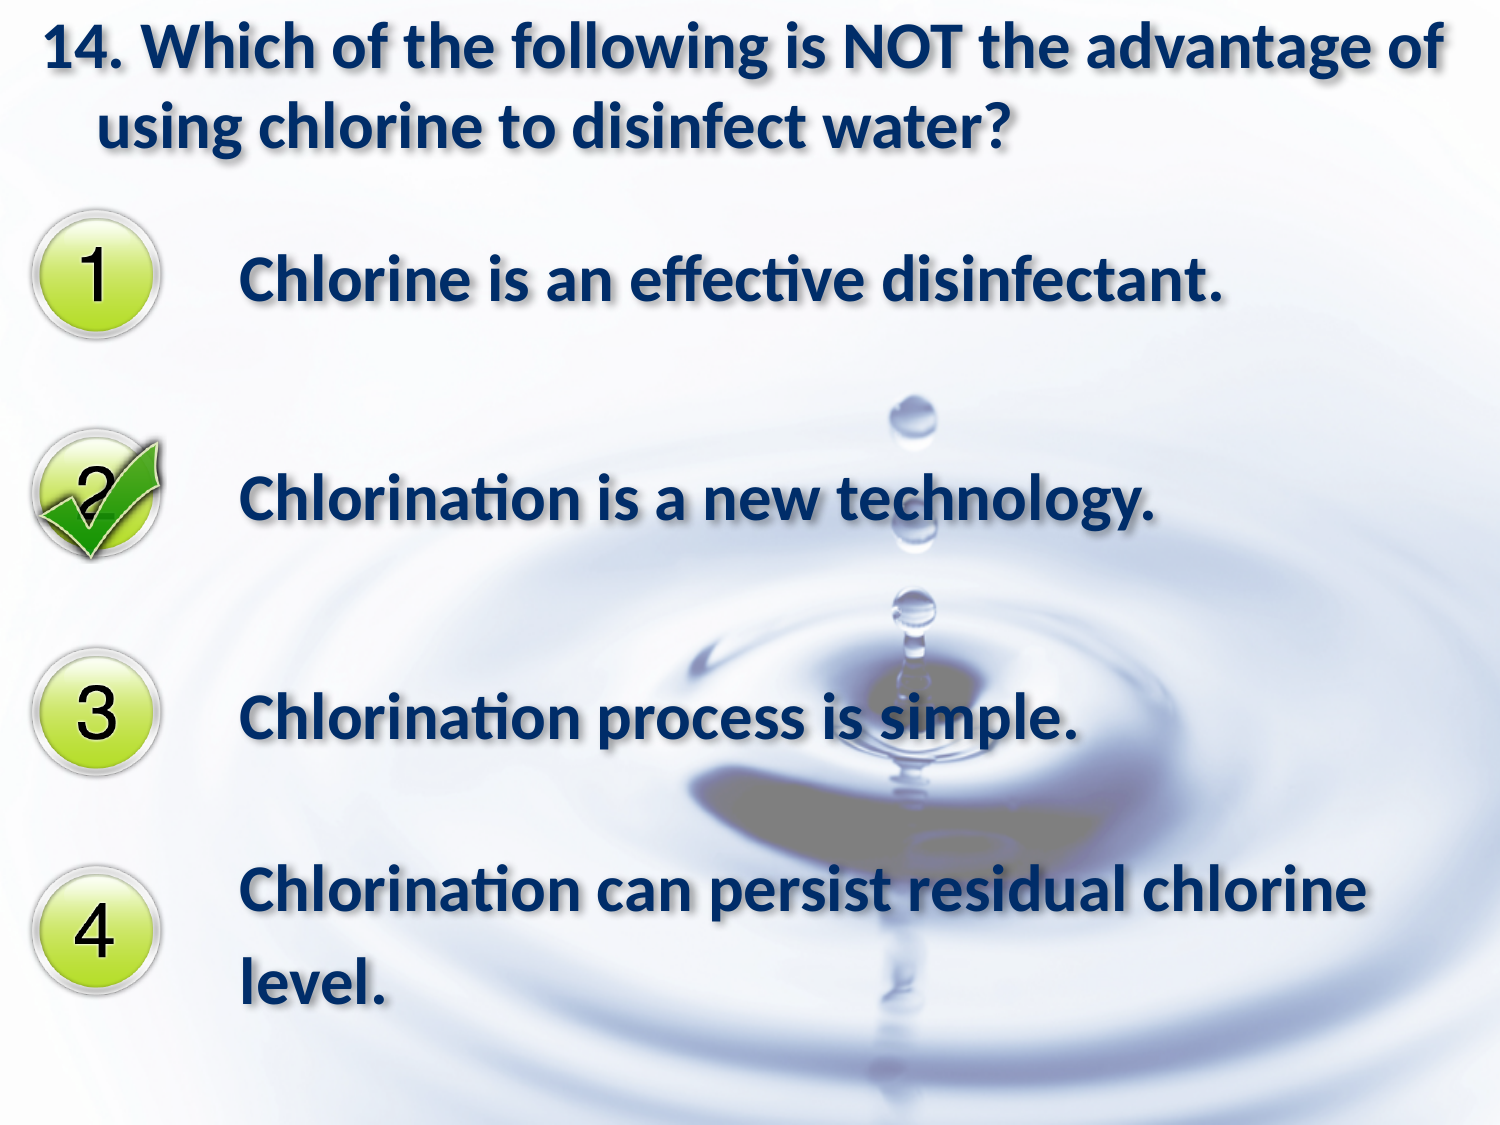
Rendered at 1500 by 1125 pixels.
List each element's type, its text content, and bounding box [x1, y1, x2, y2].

list Chlorination process is simple. [225, 612, 1437, 813]
list 14. Which of the following is NOT the advantage of using chlorine to disinfect water? [25, 19, 1475, 144]
picture [25, 642, 167, 783]
picture [25, 204, 167, 346]
list Chlorination is a new technology. [225, 394, 1437, 594]
picture [25, 423, 167, 565]
list Chlorination can persist residual chlorine level. [225, 831, 1437, 1031]
picture [25, 860, 167, 1002]
list Chlorine is an effective disinfectant. [225, 175, 1437, 375]
